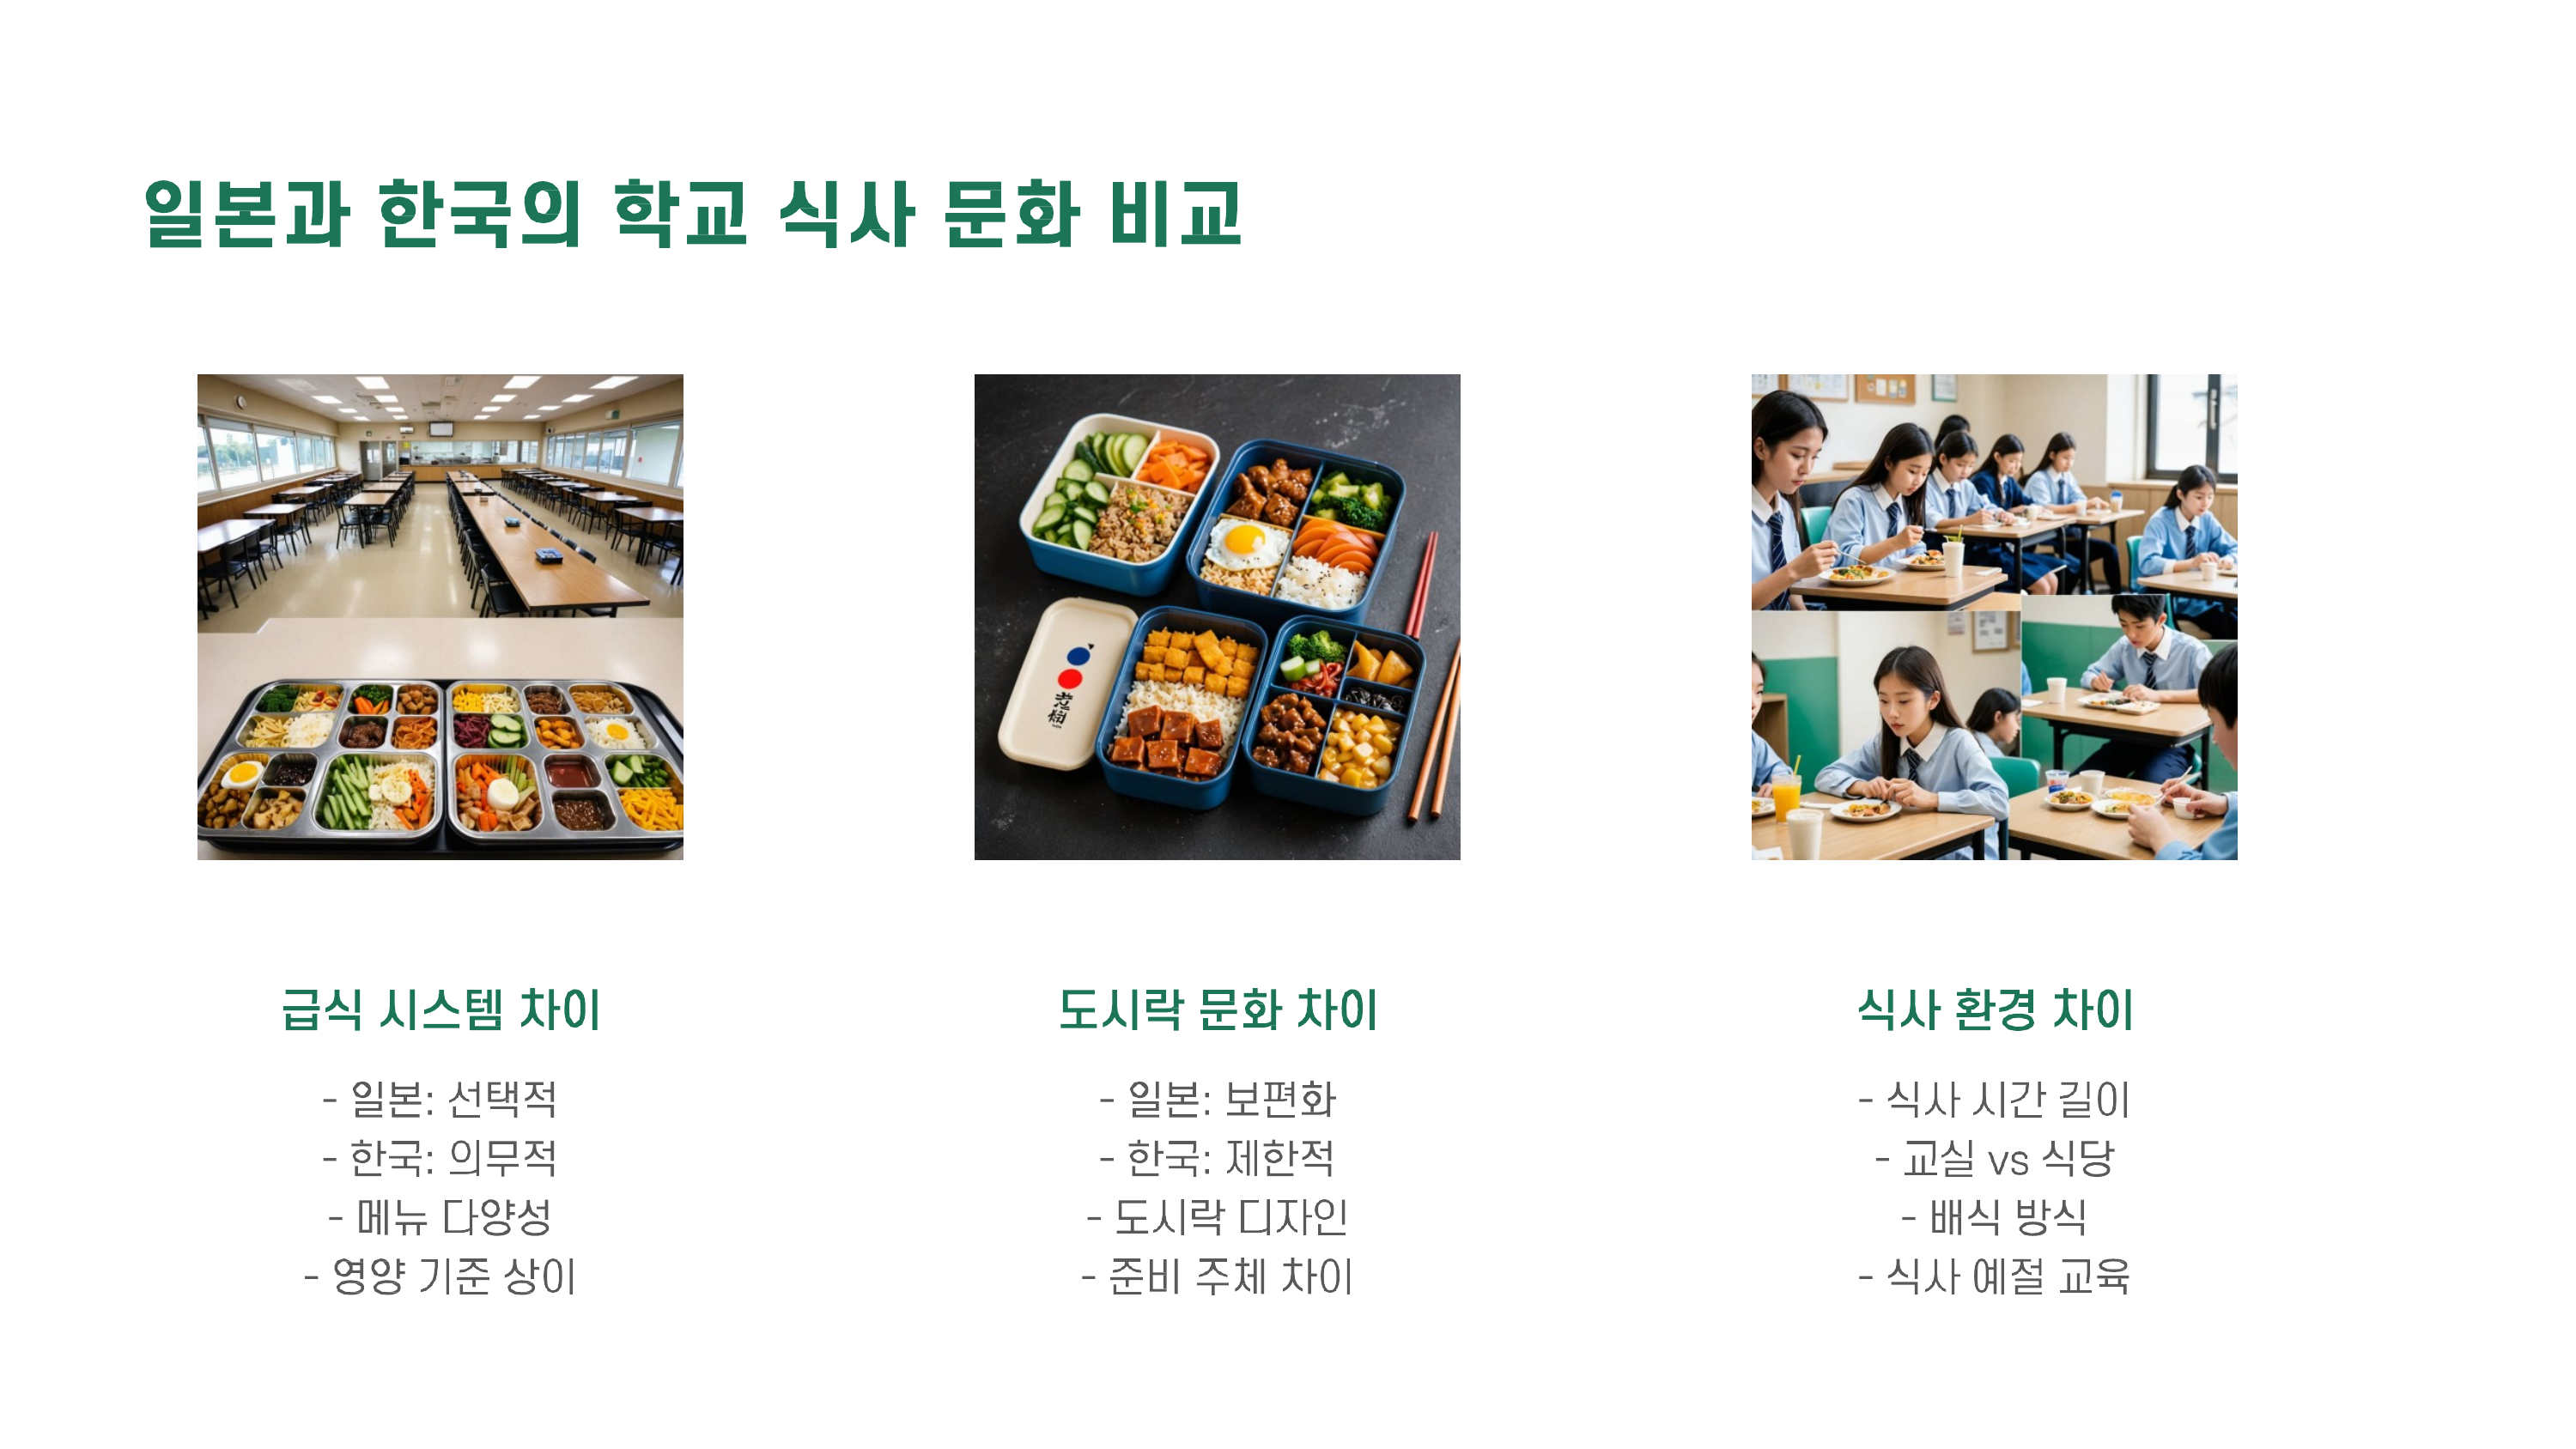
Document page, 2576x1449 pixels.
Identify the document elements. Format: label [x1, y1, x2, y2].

text_box [1914, 1258, 1918, 1279]
text_box [1282, 1257, 1350, 1294]
text_box [945, 213, 1005, 233]
text_box [521, 988, 544, 1028]
text_box [287, 180, 350, 247]
text_box [329, 1015, 361, 1031]
text_box [1277, 1199, 1346, 1236]
text_box [1018, 179, 1055, 196]
text_box [2082, 1161, 2111, 1178]
text_box [949, 227, 1003, 248]
text_box [1203, 1018, 1236, 1030]
text_box [615, 179, 653, 194]
picture [2011, 1081, 2046, 1118]
text_box [1957, 988, 1981, 997]
text_box [352, 1081, 372, 1099]
text_box [1949, 1199, 1961, 1235]
text_box [1226, 1081, 1295, 1118]
text_box [2043, 1141, 2063, 1161]
text_box [1999, 989, 2033, 1013]
text_box [1155, 180, 1167, 247]
text_box [781, 181, 819, 219]
text_box [543, 1082, 555, 1102]
text_box [2125, 989, 2131, 1030]
text_box [1146, 989, 1185, 1015]
text_box [1968, 1199, 1989, 1220]
text_box [1902, 1216, 1916, 1221]
text_box [355, 989, 361, 1013]
text_box [334, 1258, 364, 1279]
text_box [2017, 1200, 2035, 1219]
text_box [336, 1280, 365, 1295]
text_box [1133, 1101, 1160, 1118]
text_box [2046, 1163, 2074, 1177]
text_box [359, 1199, 381, 1235]
text_box [525, 1082, 544, 1101]
text_box [687, 206, 746, 245]
text_box [543, 1140, 555, 1161]
text_box [1243, 989, 1283, 1030]
text_box [145, 180, 182, 214]
text_box [445, 1199, 550, 1236]
text_box [2054, 1199, 2075, 1220]
text_box [1132, 989, 1138, 1030]
text_box [488, 1082, 518, 1103]
text_box [564, 989, 586, 1028]
text_box [1302, 1080, 1322, 1088]
text_box [396, 1258, 405, 1279]
text_box [373, 1280, 401, 1295]
picture [975, 374, 1461, 860]
text_box [329, 1216, 343, 1221]
text_box [1302, 1141, 1321, 1161]
picture [1196, 1258, 1229, 1295]
text_box [215, 181, 276, 225]
text_box [851, 181, 890, 243]
text_box [1060, 990, 1097, 1028]
text_box [1859, 1099, 1873, 1102]
text_box [1289, 1140, 1298, 1167]
text_box [1267, 1166, 1294, 1177]
text_box [1128, 1139, 1199, 1177]
text_box [489, 1141, 517, 1158]
text_box [1320, 1140, 1332, 1161]
text_box [527, 1105, 555, 1118]
text_box [1087, 1216, 1101, 1221]
text_box [305, 1276, 319, 1279]
text_box [1932, 1200, 1946, 1233]
text_box [1248, 1258, 1257, 1294]
text_box [379, 179, 418, 195]
text_box [423, 180, 444, 230]
picture [2059, 1258, 2092, 1293]
text_box [1370, 989, 1375, 1030]
text_box [355, 1101, 383, 1118]
text_box [285, 990, 318, 1004]
picture [1227, 1140, 1257, 1177]
text_box [949, 181, 1001, 209]
text_box [371, 1258, 390, 1277]
text_box [1243, 988, 1267, 997]
picture [1988, 1150, 2029, 1175]
text_box [1971, 1222, 1998, 1236]
text_box [1887, 989, 1893, 1013]
text_box [351, 1139, 422, 1177]
text_box [1875, 1158, 1889, 1161]
text_box [410, 989, 416, 1030]
text_box [1304, 1163, 1332, 1177]
text_box [1901, 990, 1925, 1028]
picture [420, 1258, 450, 1294]
picture [1974, 1258, 2005, 1294]
text_box [2042, 1199, 2051, 1221]
text_box [1082, 1276, 1096, 1279]
text_box [451, 207, 511, 248]
text_box [1956, 989, 1996, 1022]
picture [197, 374, 683, 860]
text_box [325, 989, 349, 1013]
text_box [1326, 989, 1338, 1030]
picture [1973, 1081, 2004, 1118]
text_box [786, 222, 837, 248]
text_box [385, 1199, 388, 1235]
text_box [1116, 1199, 1184, 1235]
text_box [1100, 1158, 1114, 1161]
text_box [2097, 1276, 2129, 1295]
text_box [219, 228, 272, 248]
text_box [659, 180, 679, 222]
text_box [466, 990, 485, 1013]
text_box [1148, 1016, 1179, 1031]
text_box [2081, 1199, 2084, 1221]
text_box [825, 180, 837, 220]
text_box [389, 1082, 422, 1105]
text_box [424, 990, 459, 1015]
text_box [1302, 1082, 1336, 1118]
text_box [1194, 1224, 1220, 1236]
text_box [380, 990, 404, 1028]
text_box [2057, 1222, 2084, 1236]
text_box [1156, 1082, 1159, 1099]
text_box [1184, 182, 1237, 227]
text_box [323, 1158, 337, 1161]
text_box [1113, 182, 1146, 243]
picture [1752, 374, 2238, 860]
text_box [385, 227, 436, 248]
text_box [527, 1163, 555, 1177]
text_box [495, 989, 501, 1014]
text_box [1235, 1258, 1250, 1292]
text_box [323, 1099, 337, 1102]
text_box [1891, 1105, 1918, 1118]
text_box [1192, 1199, 1225, 1222]
text_box [1166, 1082, 1199, 1105]
text_box [454, 181, 507, 204]
text_box [522, 180, 578, 247]
text_box [489, 1106, 518, 1118]
text_box [2081, 989, 2094, 1030]
text_box [1203, 990, 1235, 1005]
text_box [1103, 990, 1127, 1028]
picture [456, 1258, 489, 1294]
text_box [1859, 1276, 1873, 1279]
text_box [380, 197, 416, 225]
text_box [397, 1199, 426, 1216]
text_box [1130, 1081, 1149, 1099]
text_box [470, 1016, 501, 1031]
text_box [378, 1082, 382, 1099]
text_box [395, 1222, 428, 1236]
picture [2060, 1081, 2091, 1118]
text_box [592, 989, 598, 1030]
text_box [189, 180, 201, 214]
text_box [1959, 1020, 1990, 1031]
text_box [150, 215, 202, 248]
picture [1924, 1258, 1960, 1294]
text_box [525, 1141, 544, 1161]
text_box [283, 1006, 320, 1011]
text_box [1929, 989, 1941, 1030]
text_box [1995, 1199, 1998, 1221]
picture [449, 1081, 481, 1118]
text_box [1905, 1140, 1973, 1177]
text_box [504, 1258, 573, 1295]
text_box [690, 182, 743, 227]
text_box [2019, 1222, 2047, 1236]
text_box [1182, 206, 1241, 245]
text_box [392, 1107, 420, 1118]
text_box [483, 989, 492, 1014]
text_box [487, 1163, 519, 1177]
text_box [1150, 1259, 1167, 1292]
text_box [895, 180, 916, 247]
picture [2011, 1258, 2042, 1295]
text_box [1858, 989, 1882, 1013]
text_box [1017, 180, 1081, 247]
picture [1924, 1081, 1960, 1118]
text_box [2097, 989, 2119, 1028]
text_box [1264, 1149, 1283, 1164]
text_box [2069, 1140, 2074, 1161]
text_box [1263, 1139, 1284, 1147]
text_box [1887, 1258, 1909, 1279]
text_box [1862, 1015, 1893, 1031]
text_box [549, 989, 561, 1030]
text_box [1298, 988, 1321, 1028]
text_box [1887, 1082, 1909, 1102]
text_box [1341, 989, 1363, 1028]
picture [2098, 1081, 2127, 1118]
text_box [1200, 1009, 1237, 1022]
text_box [1174, 1258, 1178, 1294]
text_box [2054, 988, 2078, 1028]
text_box [1169, 1107, 1197, 1118]
text_box [285, 1013, 318, 1031]
picture [1241, 1199, 1270, 1235]
text_box [2081, 1140, 2115, 1161]
text_box [1100, 1099, 1114, 1102]
picture [449, 1140, 480, 1177]
text_box [619, 224, 671, 248]
text_box [2099, 1258, 2128, 1272]
text_box [1914, 1082, 1918, 1102]
text_box [1891, 1282, 1918, 1295]
picture [1110, 1258, 1144, 1294]
text_box [2002, 1013, 2034, 1031]
text_box [423, 1023, 460, 1028]
text_box [617, 195, 652, 222]
text_box [1261, 1258, 1265, 1294]
